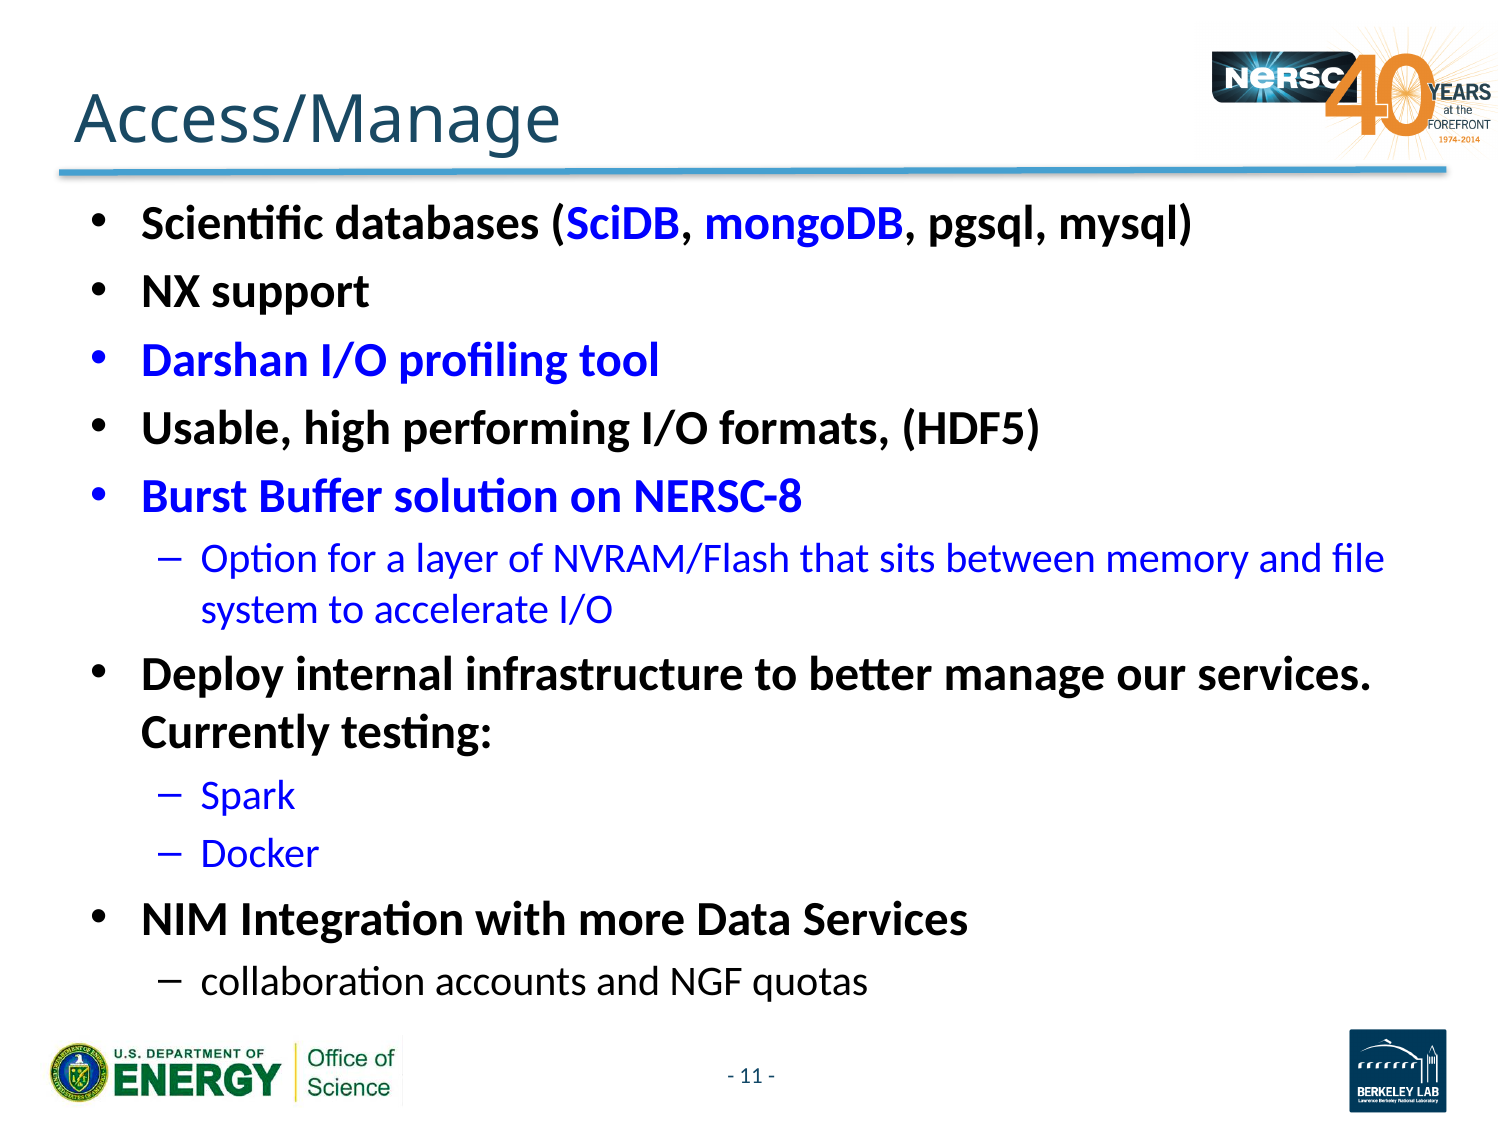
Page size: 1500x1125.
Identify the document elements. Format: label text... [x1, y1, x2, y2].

picture [40, 1029, 403, 1113]
slide_number - 11 - [675, 1044, 828, 1105]
picture [1194, 21, 1498, 160]
title Access/Manage [59, 29, 1178, 156]
list Scientific databases (SciDB, mongoDB, pgsql, mysql) NX support Darshan I/O profiling tool Usable, high performing I/O formats, (HDF5) Burst Buffer solution on NERSC-8 Option for a layer of NVRAM/Flash that sits between memory and file system to accelerate I/O Deploy internal infrastructure to better manage our services. Currently testing: Spark Docker NIM Integration with more Data Services collaboration accounts and NGF quotas [75, 182, 1425, 1021]
picture [1349, 1029, 1447, 1113]
